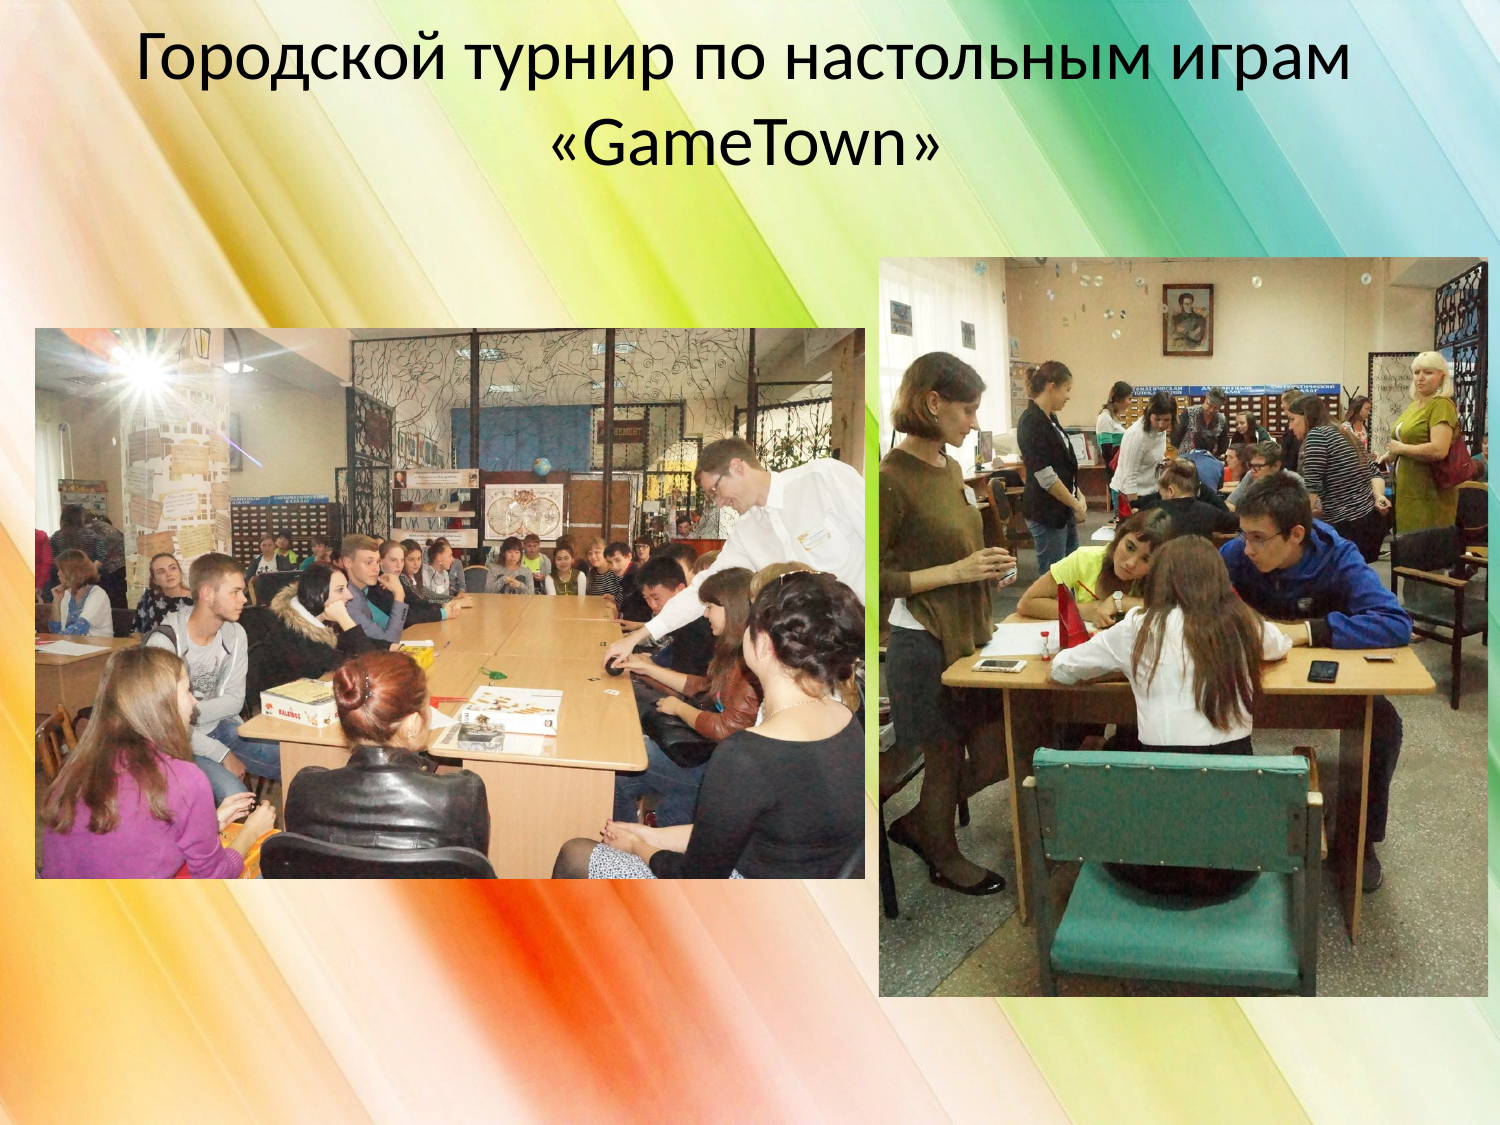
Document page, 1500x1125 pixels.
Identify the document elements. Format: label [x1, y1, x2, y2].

list [34, 327, 865, 880]
picture [0, 0, 1500, 1125]
